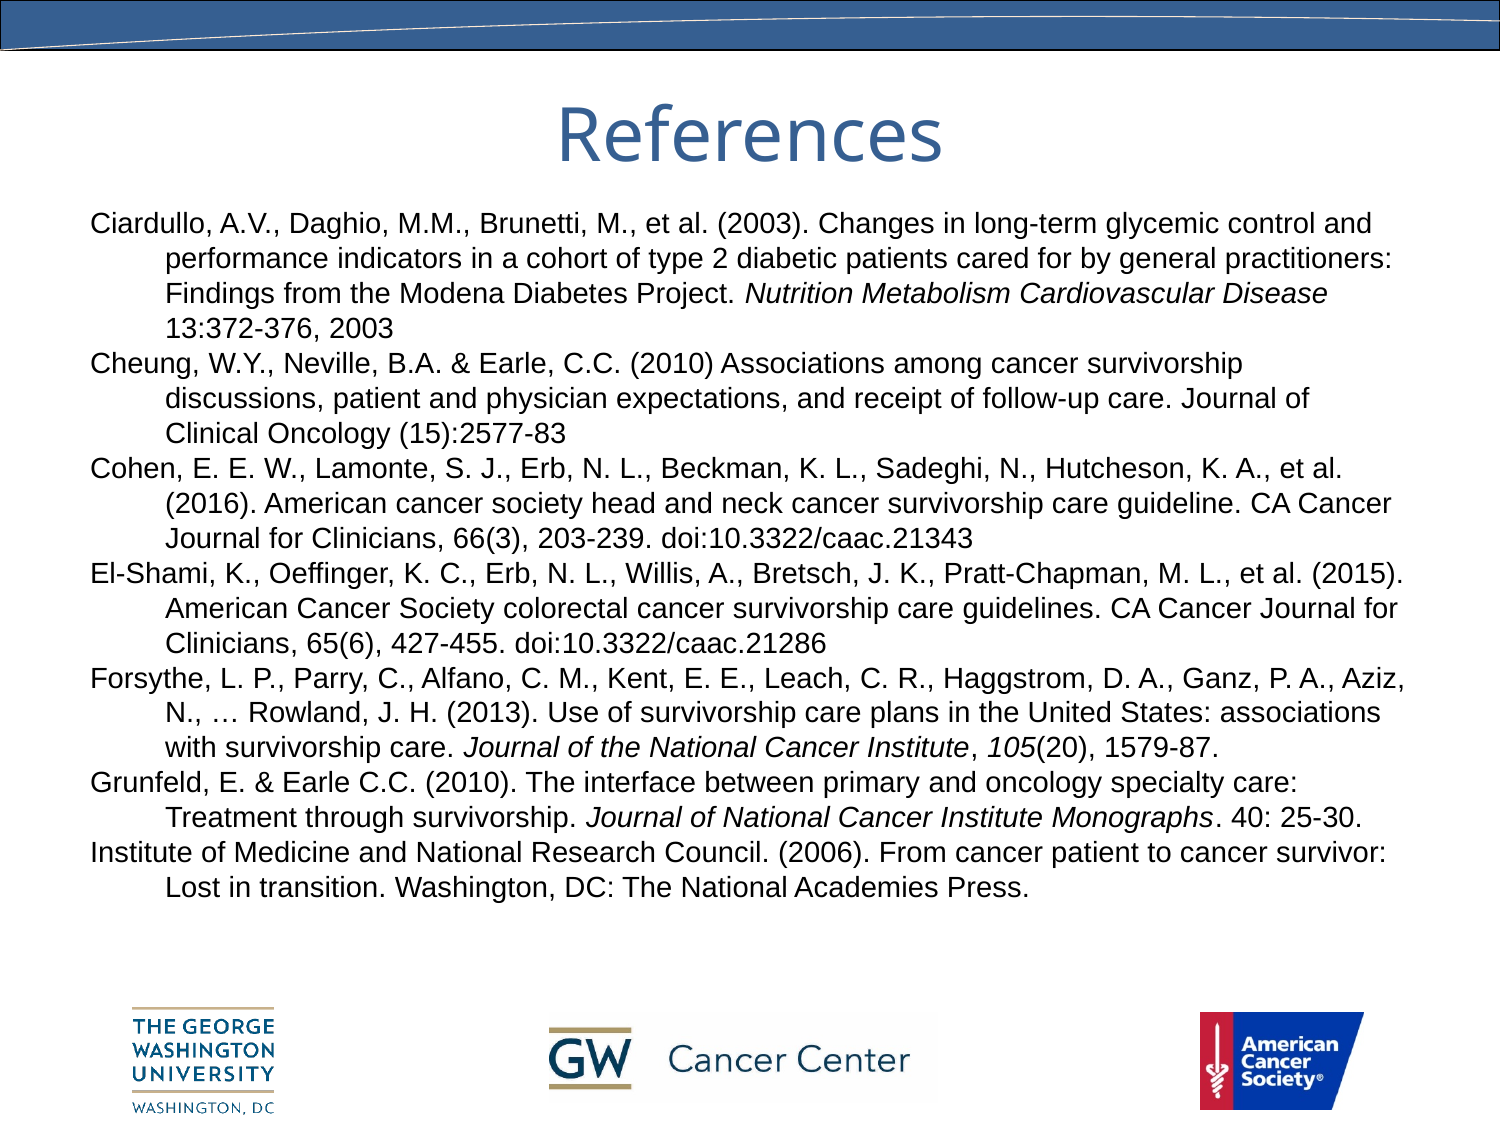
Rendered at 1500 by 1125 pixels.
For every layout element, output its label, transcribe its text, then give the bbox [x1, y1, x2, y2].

picture [1200, 1012, 1364, 1110]
picture [549, 1012, 938, 1103]
title References [75, 38, 1425, 196]
list Ciardullo, A.V., Daghio, M.M., Brunetti, M., et al. (2003). Changes in long-term glycemic control and performance indicators in a cohort of type 2 diabetic patients cared for by general practitioners: Findings from the Modena Diabetes Project. Nutrition Metabolism Cardiovascular Disease 13:372-376, 2003 Cheung, W.Y., Neville, B.A. & Earle, C.C. (2010) Associations among cancer survivorship discussions, patient and physician expectations, and receipt of follow-up care. Journal of Clinical Oncology (15):2577-83 Cohen, E. E. W., Lamonte, S. J., Erb, N. L., Beckman, K. L., Sadeghi, N., Hutcheson, K. A., et al. (2016). American cancer society head and neck cancer survivorship care guideline. CA Cancer Journal for Clinicians, 66(3), 203-239. doi:10.3322/caac.21343 El-Shami, K., Oeffinger, K. C., Erb, N. L., Willis, A., Bretsch, J. K., Pratt-Chapman, M. L., et al. (2015). American Cancer Society colorectal cancer survivorship care guidelines. CA Cancer Journal for Clinicians, 65(6), 427-455. doi:10.3322/caac.21286 Forsythe, L. P., Parry, C., Alfano, C. M., Kent, E. E., Leach, C. R., Haggstrom, D. A., Ganz, P. A., Aziz, N., … Rowland, J. H. (2013). Use of survivorship care plans in the United States: associations with survivorship care. Journal of the National Cancer Institute, 105(20), 1579-87. Grunfeld, E. & Earle C.C. (2010). The interface between primary and oncology specialty care: Treatment through survivorship. Journal of National Cancer Institute Monographs. 40: 25-30. Institute of Medicine and National Research Council. (2006). From cancer patient to cancer survivor: Lost in transition. Washington, DC: The National Academies Press. [75, 196, 1425, 994]
picture [132, 1007, 274, 1115]
